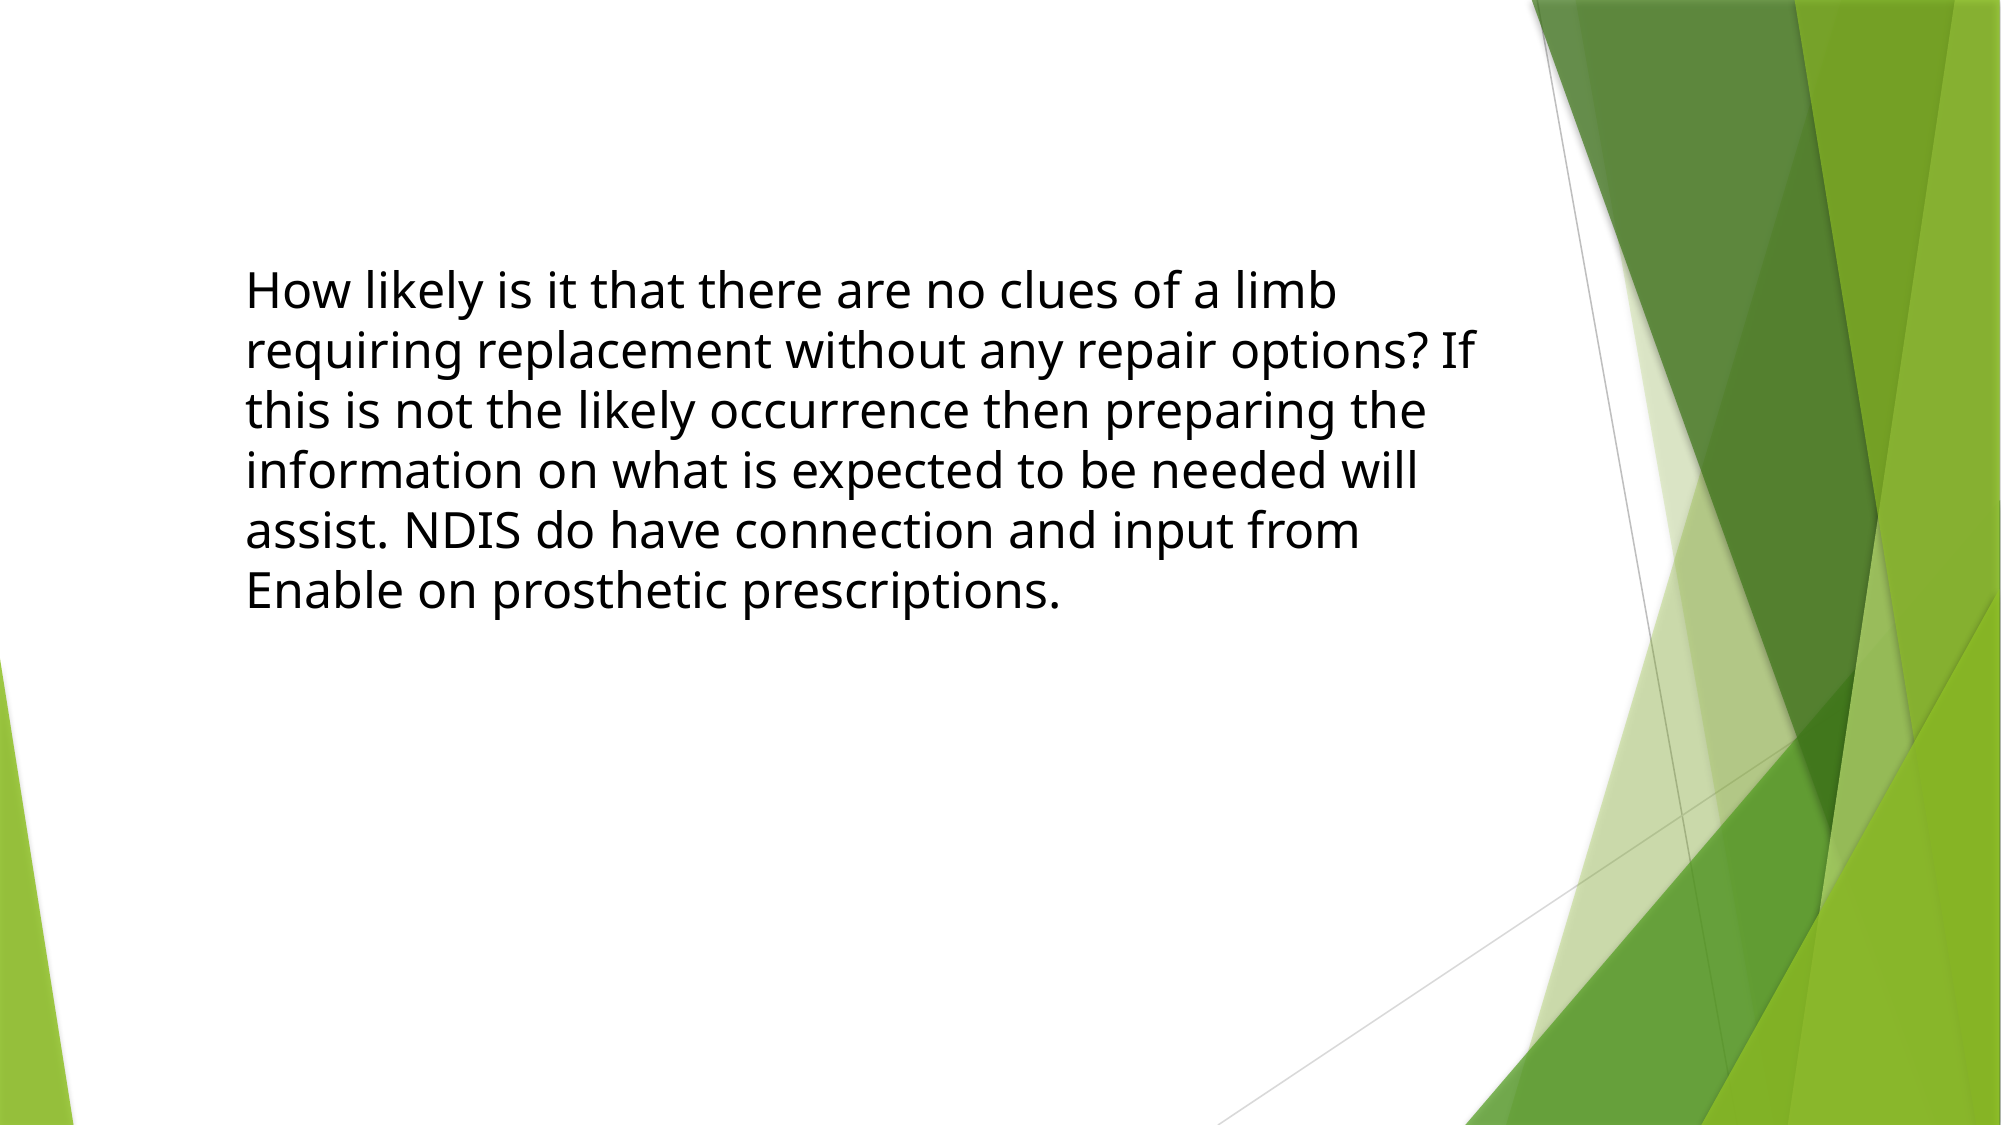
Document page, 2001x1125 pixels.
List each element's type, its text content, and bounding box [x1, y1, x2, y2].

text_box How likely is it that there are no clues of a limb requiring replacement without any repair options? If this is not the likely occurrence then preparing the information on what is expected to be needed will assist. NDIS do have connection and input from Enable on prosthetic prescriptions. [231, 250, 1500, 626]
